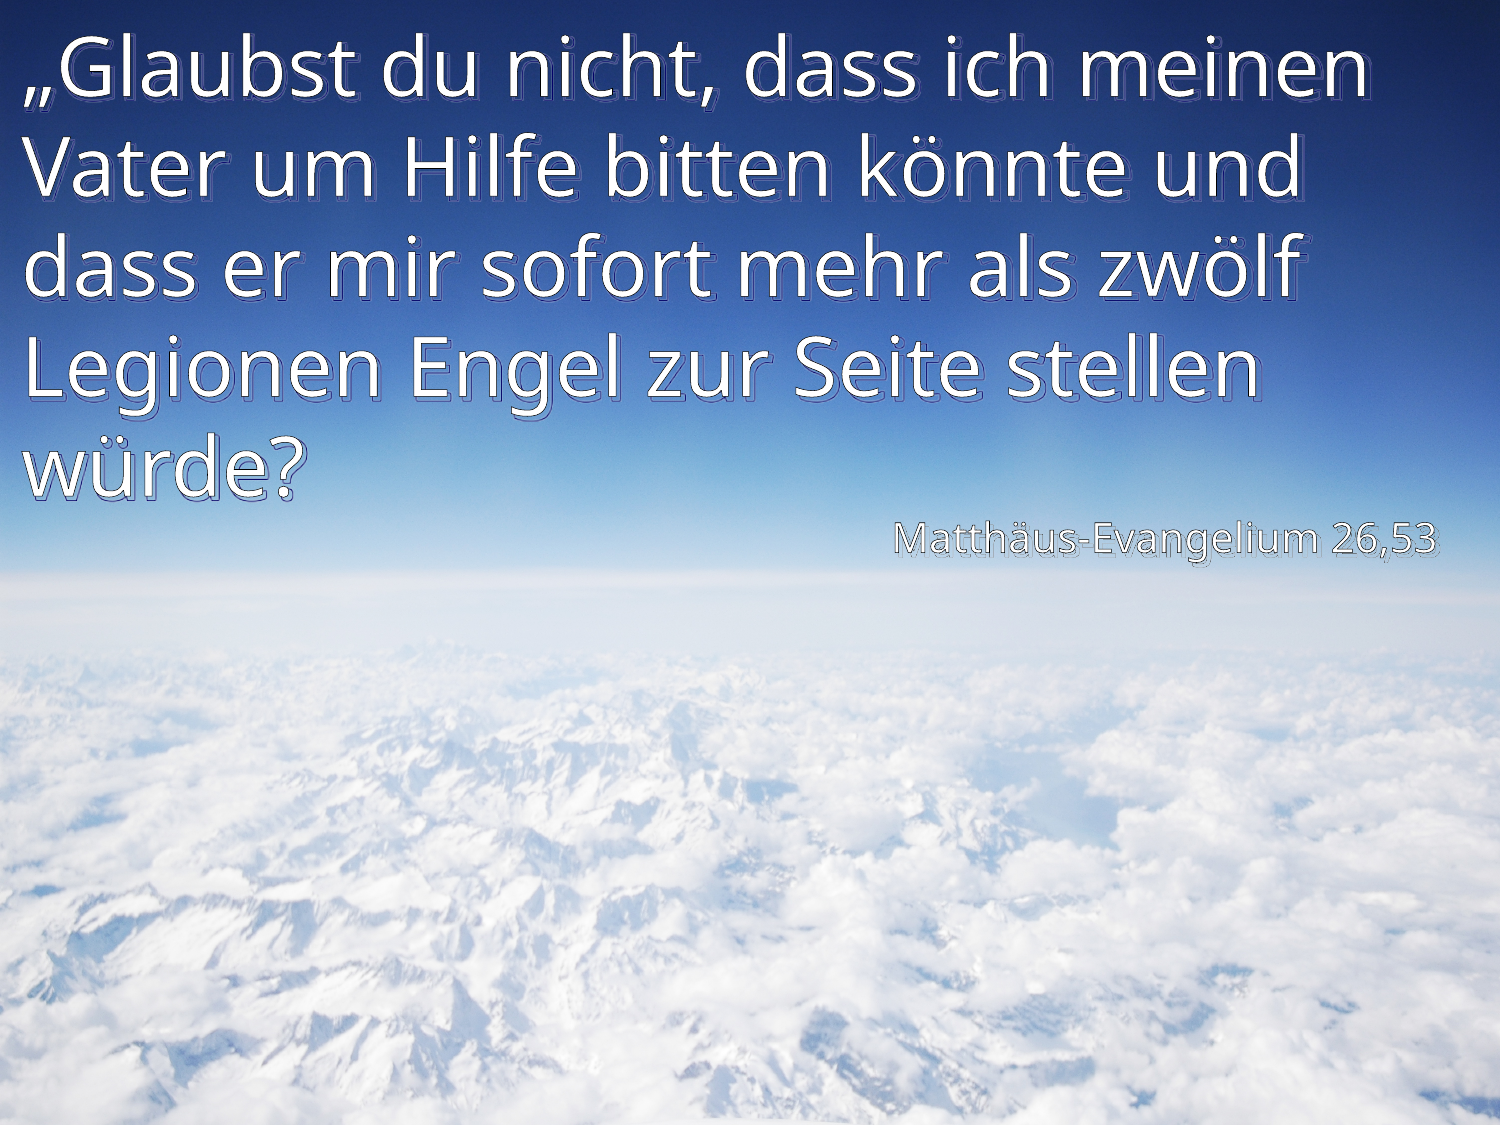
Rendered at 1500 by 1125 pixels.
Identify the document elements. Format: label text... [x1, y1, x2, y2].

picture [0, 0, 1500, 1125]
text_box Matthäus-Evangelium 26,53 [141, 503, 1453, 569]
title „Glaubst du nicht, dass ich meinen Vater um Hilfe bitten könnte und dass er mir sofort mehr als zwölf Legionen Engel zur Seite stellen würde? [5, 5, 1500, 521]
